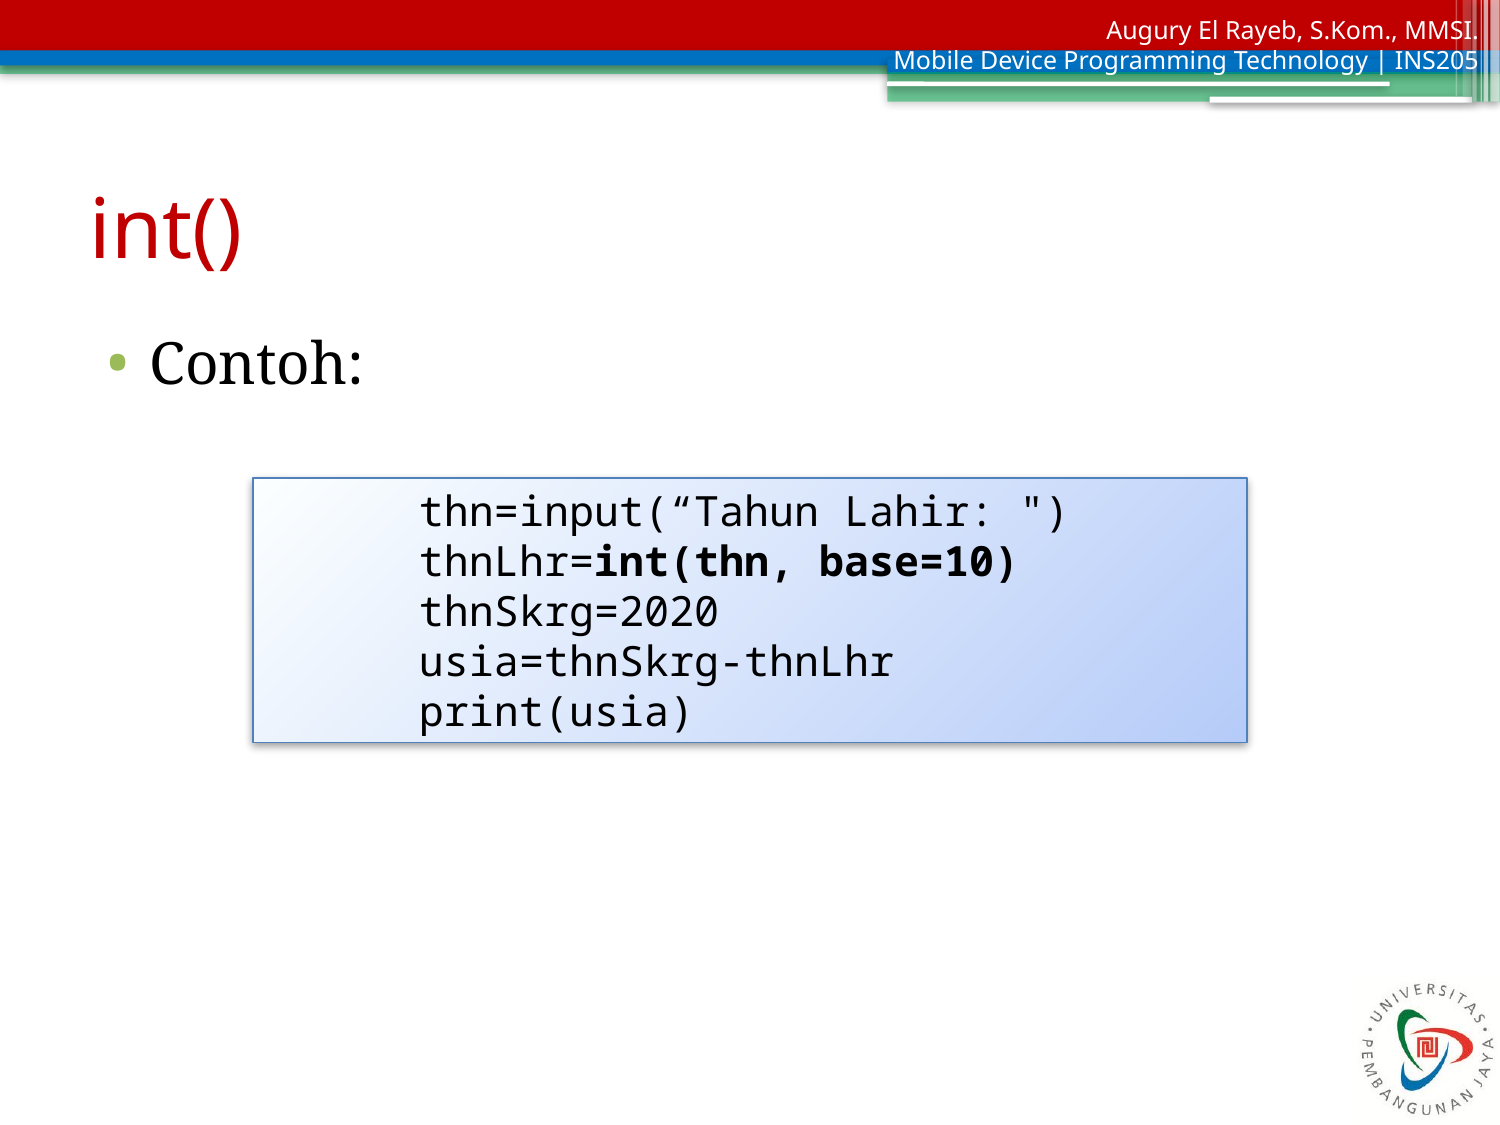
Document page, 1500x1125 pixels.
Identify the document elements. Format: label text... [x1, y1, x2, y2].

text_box thn=input(“Tahun Lahir: ") thnLhr=int(thn, base=10) thnSkrg=2020 usia=thnSkrg-thnLhr print(usia) [252, 477, 1248, 743]
picture [1352, 975, 1500, 1125]
title int() [75, 137, 1425, 313]
list Contoh: [75, 318, 1425, 1029]
